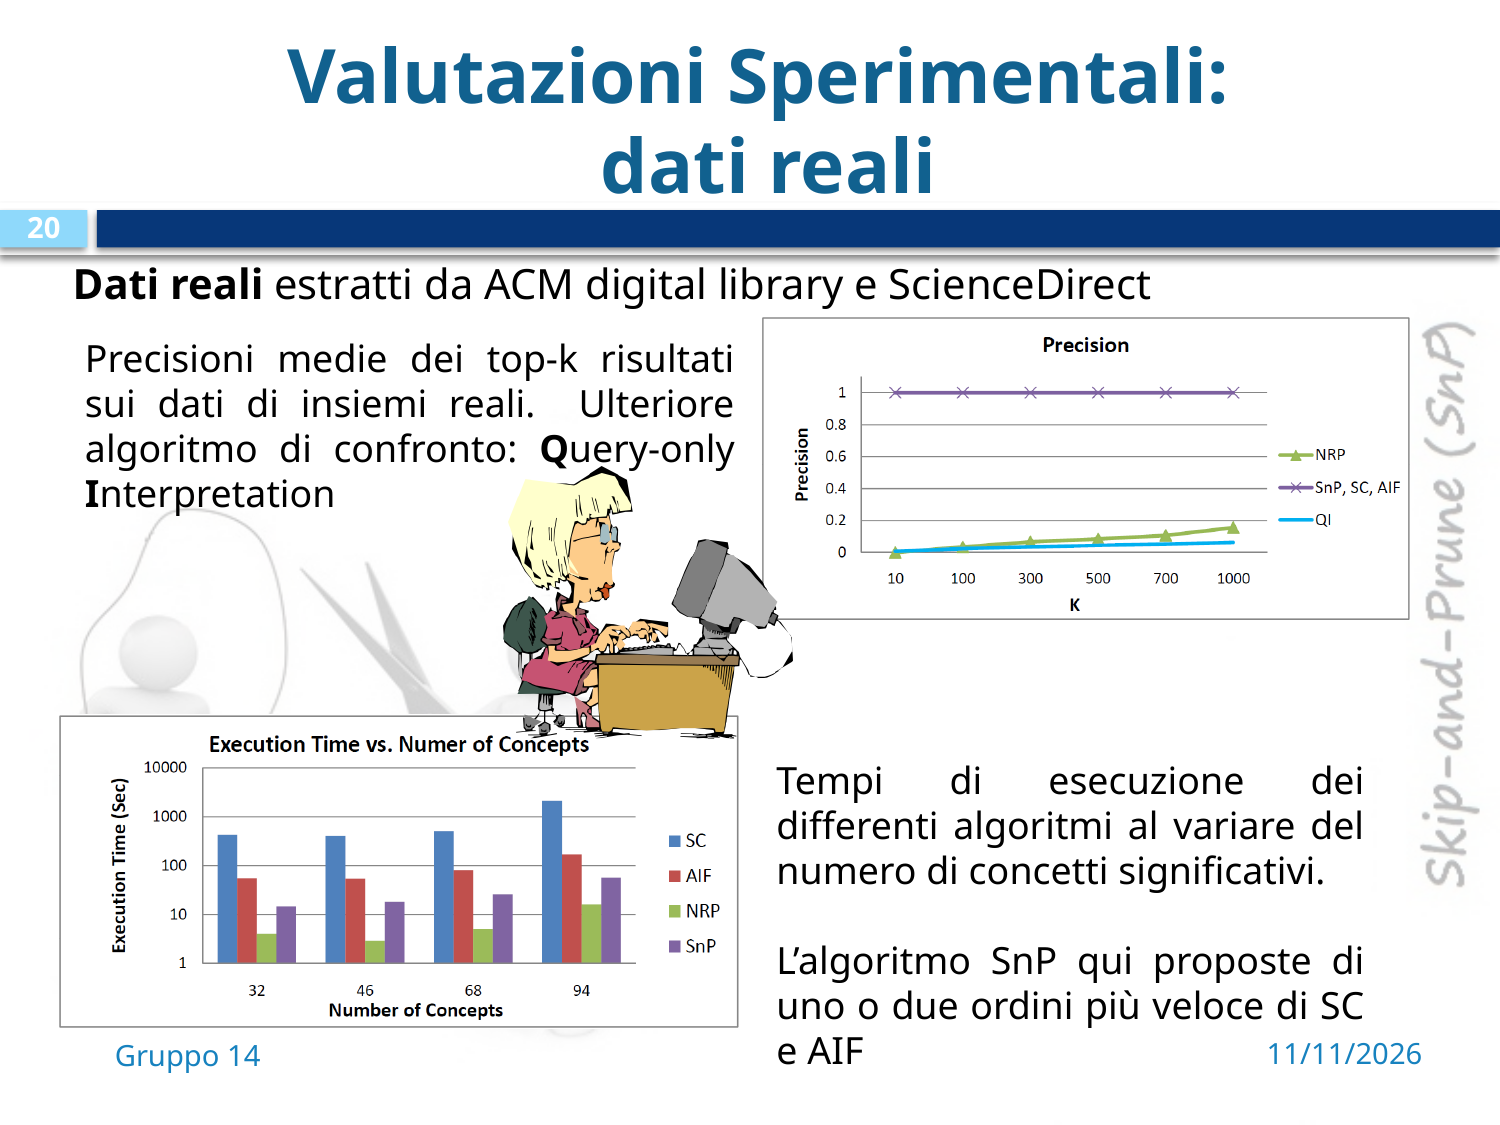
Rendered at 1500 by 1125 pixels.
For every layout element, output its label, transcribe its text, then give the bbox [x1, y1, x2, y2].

text_box Dati reali estratti da ACM digital library e ScienceDirect [57, 250, 1418, 351]
title Valutazioni Sperimentali: dati reali [99, 37, 1438, 200]
slide_number 20 [0, 208, 88, 249]
text_box Tempi di esecuzione dei differenti algoritmi al variare del numero di concetti significativi. L’algoritmo SnP qui proposte di uno o due ordini più veloce di SC e AIF [761, 749, 1380, 1080]
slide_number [999, 1025, 1438, 1085]
picture [58, 316, 1412, 1030]
footer Gruppo 14 [99, 1024, 990, 1085]
text_box Precisioni medie dei top-k risultati sui dati di insiemi reali. Ulteriore algoritmo di confronto: Query-only Interpretation [70, 351, 750, 523]
